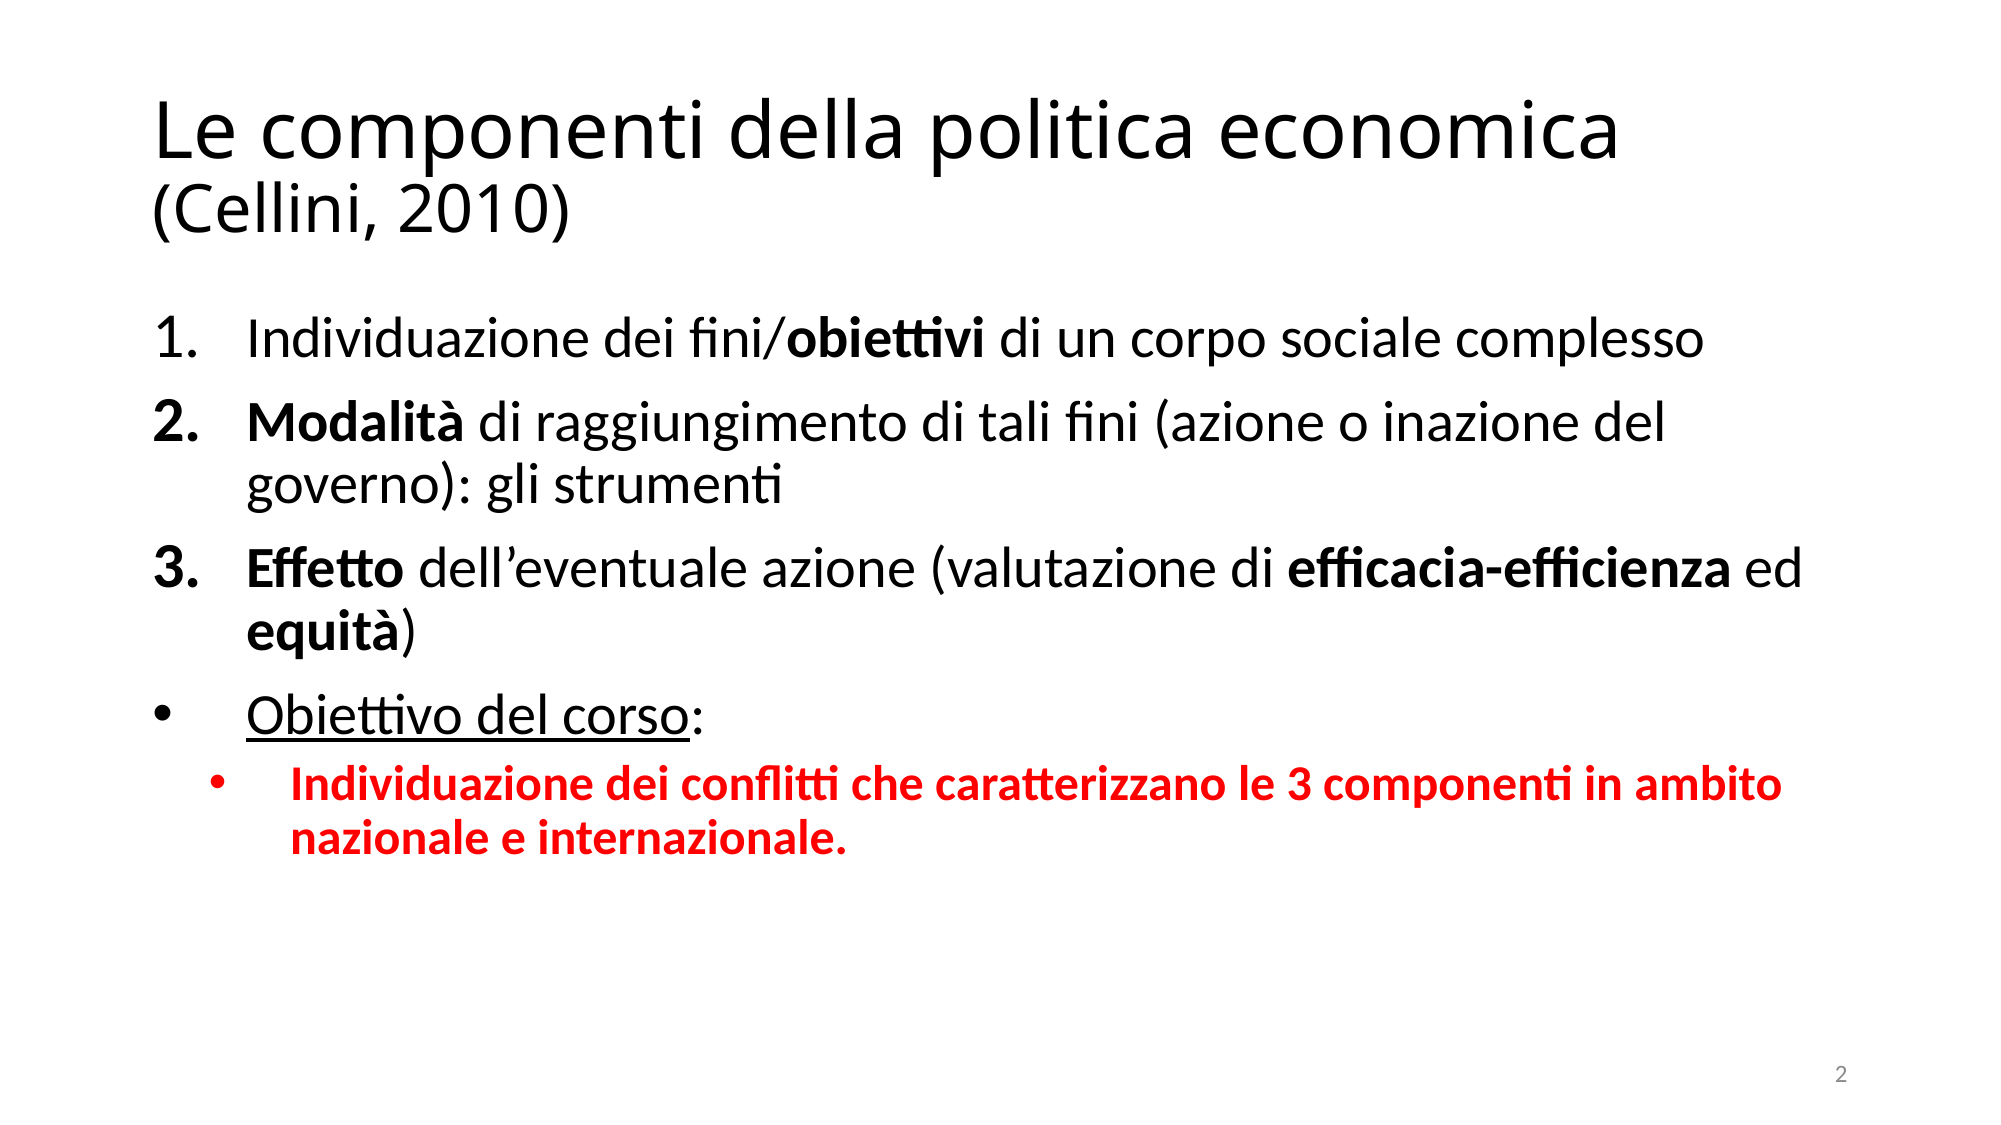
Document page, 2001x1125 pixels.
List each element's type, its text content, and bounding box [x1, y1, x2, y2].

list Individuazione dei fini/obiettivi di un corpo sociale complesso Modalità di raggiungimento di tali fini (azione o inazione del governo): gli strumenti Effetto dell’eventuale azione (valutazione di efficacia-efficienza ed equità) Obiettivo del corso: Individuazione dei conflitti che caratterizzano le 3 componenti in ambito nazionale e internazionale. [137, 299, 1863, 1014]
title Le componenti della politica economica (Cellini, 2010) [137, 59, 1863, 278]
slide_number 2 [1412, 1042, 1863, 1103]
